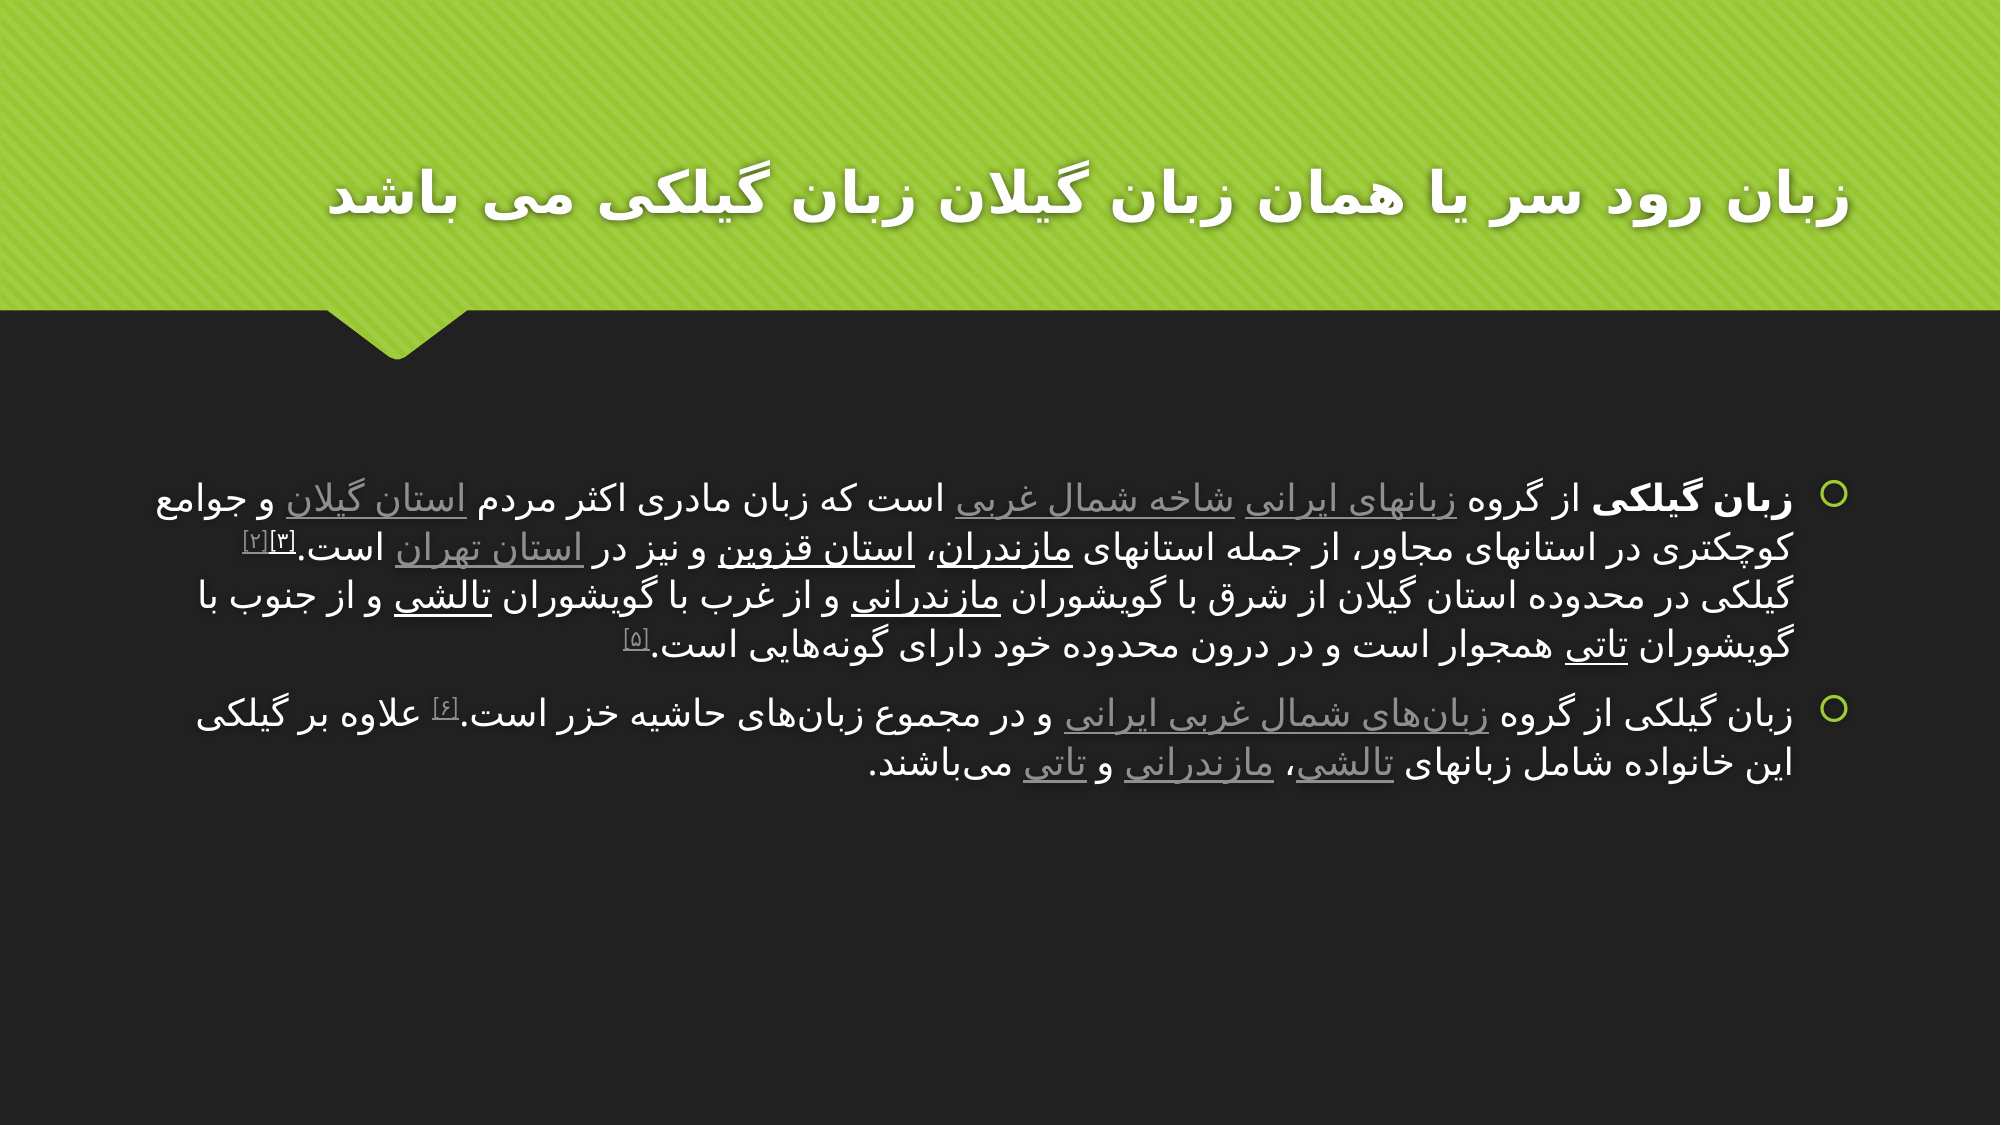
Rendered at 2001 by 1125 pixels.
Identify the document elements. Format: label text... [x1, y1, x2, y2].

list زبان گیلکی از گروه زبانهای ایرانی شاخه شمال غربی است که زبان مادری اکثر مردم استان گیلان و جوامع کوچکتری در استانهای مجاور، از جمله استانهای مازندران، استان قزوین و نیز در استان تهران است.[۲][۳] گیلکی در محدوده استان گیلان از شرق با گویشوران مازندرانی و از غرب با گویشوران تالشی و از جنوب با گویشوران تاتی همجوار است و در درون محدوده خود دارای گونه‌هایی است.[۵] زبان گیلکی از گروه زبان‌های شمال غربی ایرانی و در مجموع زبان‌های حاشیه خزر است.[۶] علاوه بر گیلکی این خانواده شامل زبانهای تالشی، مازندرانی و تاتی می‌باشند. [134, 364, 1866, 962]
title زبان رود سر یا همان زبان گیلان زبان گیلکی می باشد [132, 73, 1868, 233]
